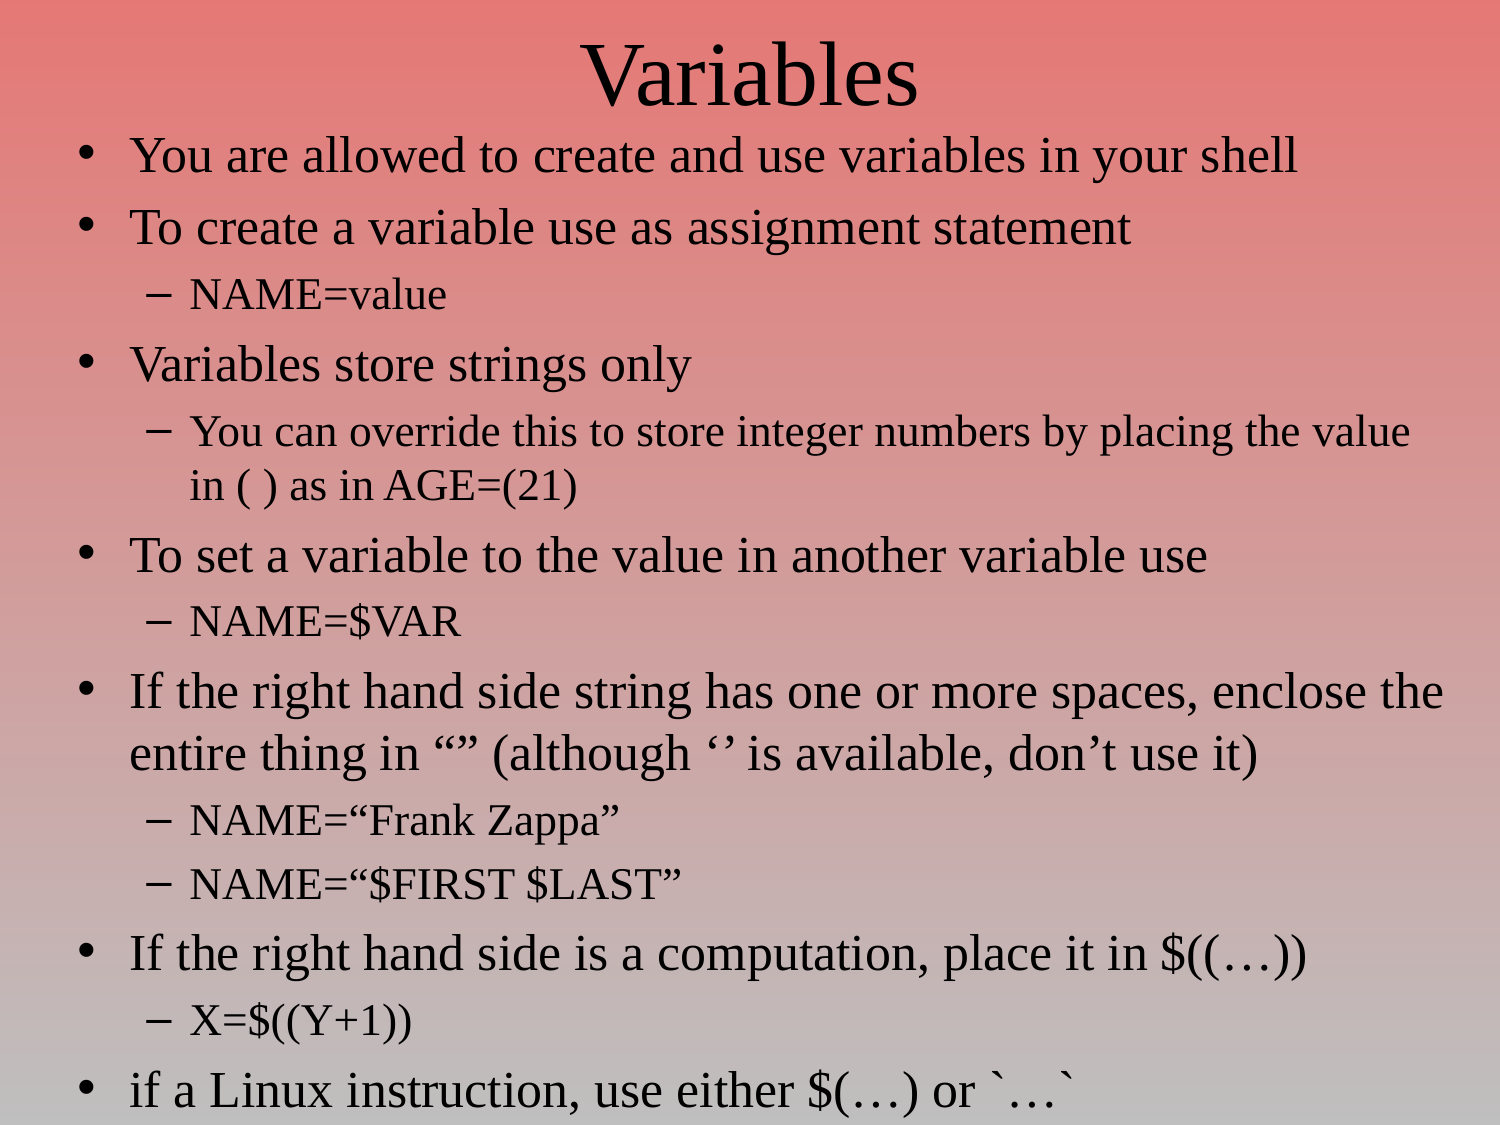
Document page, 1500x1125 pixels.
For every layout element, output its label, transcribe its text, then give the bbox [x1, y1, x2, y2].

title Variables [75, 0, 1425, 112]
list You are allowed to create and use variables in your shell To create a variable use as assignment statement NAME=value Variables store strings only You can override this to store integer numbers by placing the value in ( ) as in AGE=(21) To set a variable to the value in another variable use NAME=$VAR If the right hand side string has one or more spaces, enclose the entire thing in “” (although ‘’ is available, don’t use it) NAME=“Frank Zappa” NAME=“$FIRST $LAST” If the right hand side is a computation, place it in $((…)) X=$((Y+1)) if a Linux instruction, use either $(…) or `…` [62, 112, 1463, 1125]
